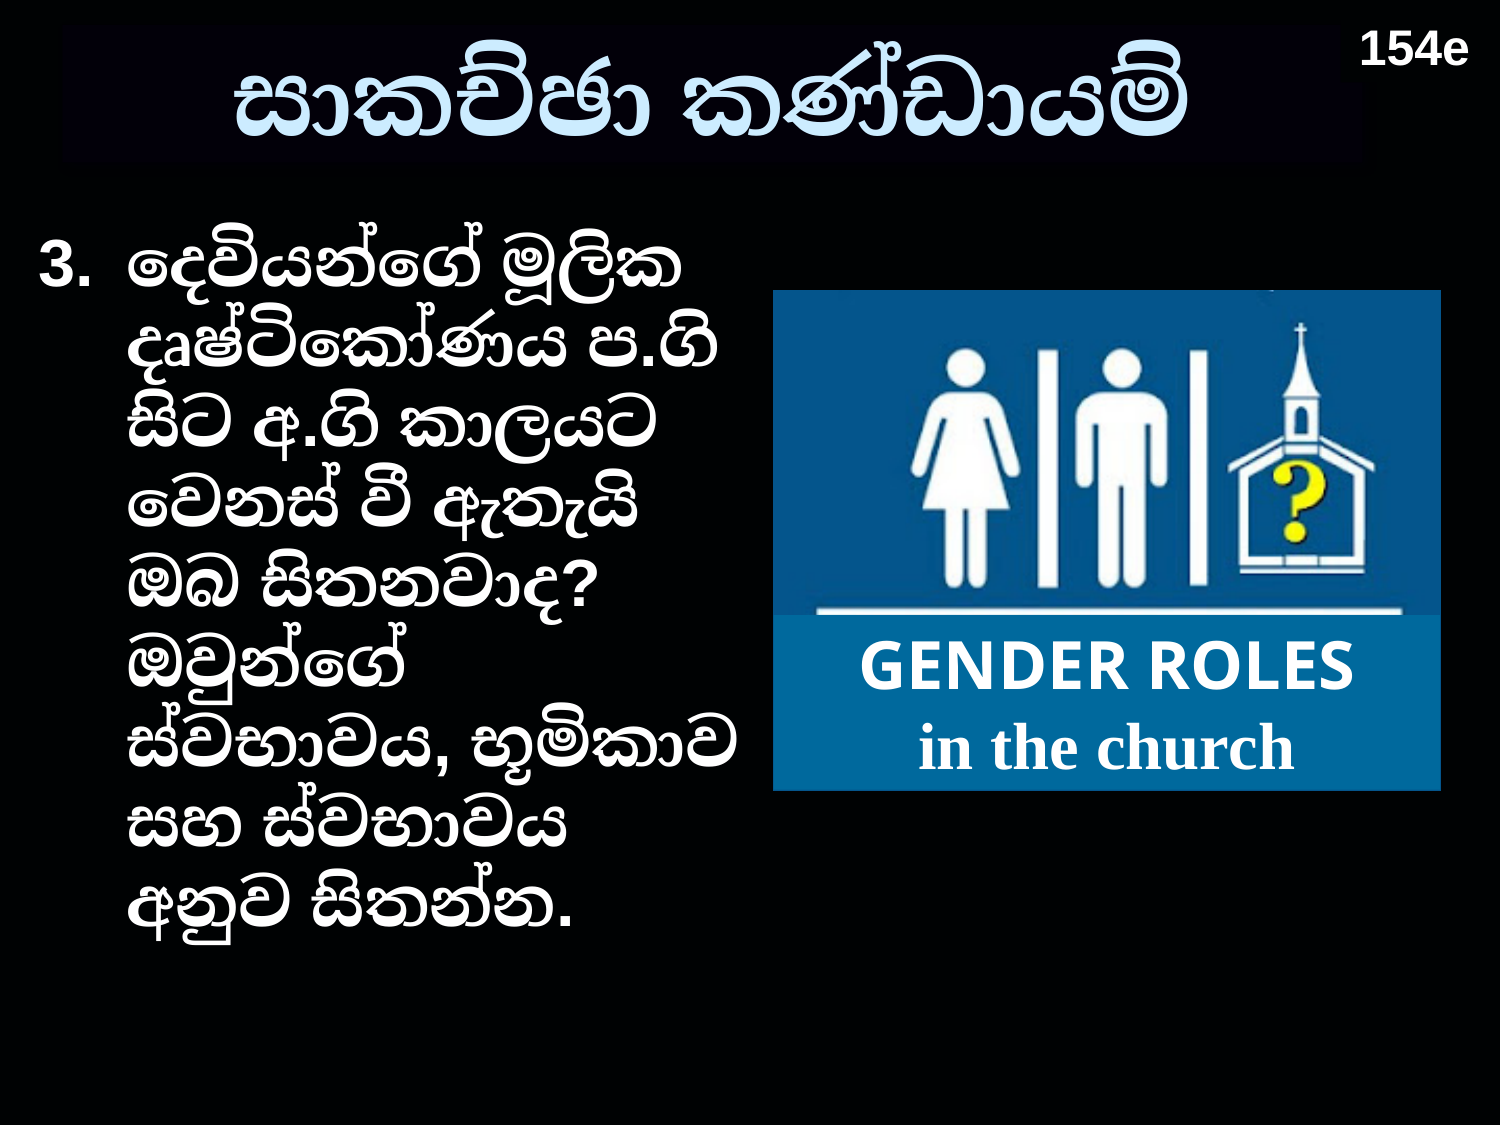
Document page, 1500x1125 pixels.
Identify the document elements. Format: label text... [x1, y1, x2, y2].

picture [992, 732, 1011, 769]
picture [773, 290, 1441, 614]
picture [1127, 723, 1160, 768]
text_box 154e [1340, 7, 1489, 83]
picture [1194, 641, 1239, 689]
picture [1231, 738, 1255, 769]
picture [913, 642, 939, 688]
text_box [0, 0, 1500, 1125]
picture [938, 738, 971, 768]
picture [1288, 642, 1314, 688]
picture [920, 739, 935, 768]
picture [1014, 723, 1047, 768]
picture [1153, 642, 1188, 688]
picture [1183, 739, 1197, 768]
picture [862, 641, 900, 689]
picture [1260, 723, 1293, 768]
picture [1322, 641, 1351, 689]
title සාකච්ඡා කණ්ඩායම් [62, 24, 1363, 163]
picture [923, 723, 932, 732]
picture [1201, 738, 1227, 768]
picture [1054, 642, 1080, 688]
picture [1052, 738, 1076, 769]
picture [1005, 642, 1043, 688]
picture [950, 642, 991, 688]
picture [1092, 642, 1127, 688]
text_box දෙවියන්ගේ මූලික දෘෂ්ටිකෝණය ප.ගි සිට අ.ගි කාලයට වෙනස් වී ඇතැයි ඔබ සිතනවාද? ඔවුන්ගේ ස්වභාවය, භූමිකාව සහ ස්වභාවය අනුව සිතන්න. [23, 212, 762, 947]
picture [1250, 642, 1278, 688]
picture [1164, 739, 1183, 769]
picture [1099, 738, 1123, 769]
